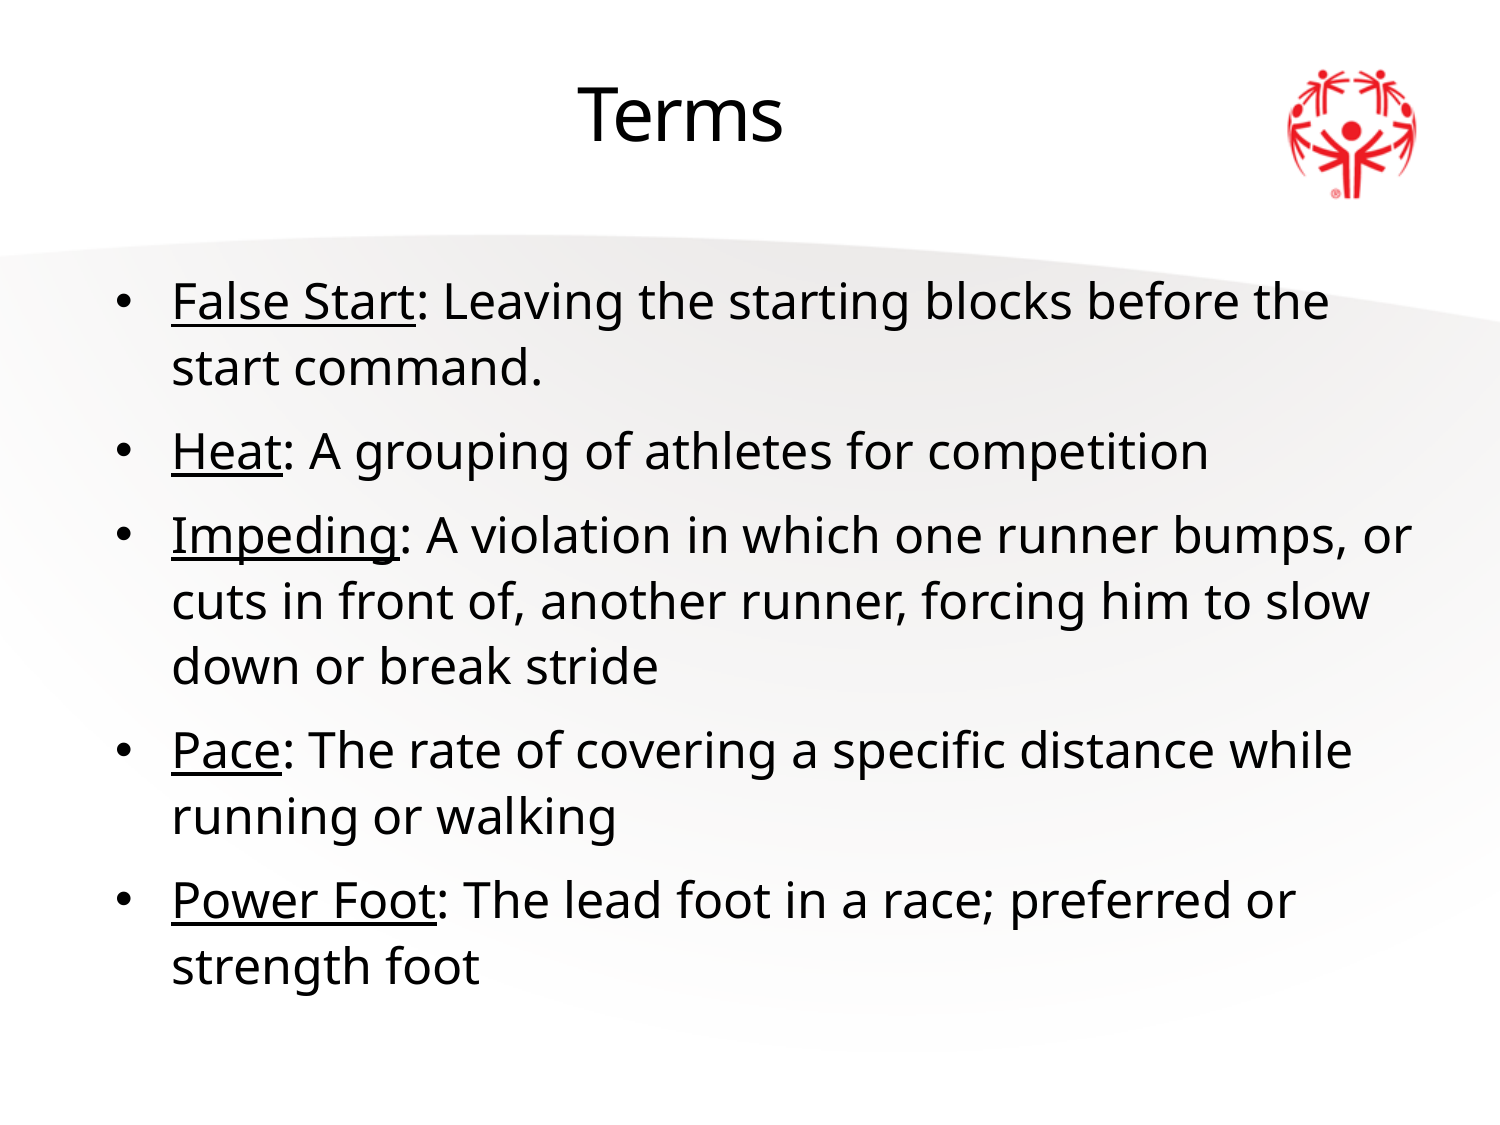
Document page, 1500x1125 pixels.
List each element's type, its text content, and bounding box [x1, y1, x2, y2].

text_box False Start: Leaving the starting blocks before the start command. Heat: A grouping of athletes for competition Impeding: A violation in which one runner bumps, or cuts in front of, another runner, forcing him to slow down or break stride Pace: The rate of covering a specific distance while running or walking Power Foot: The lead foot in a race; preferred or strength foot [100, 256, 1438, 994]
title Terms [100, 37, 1263, 200]
picture [0, 0, 1500, 1125]
